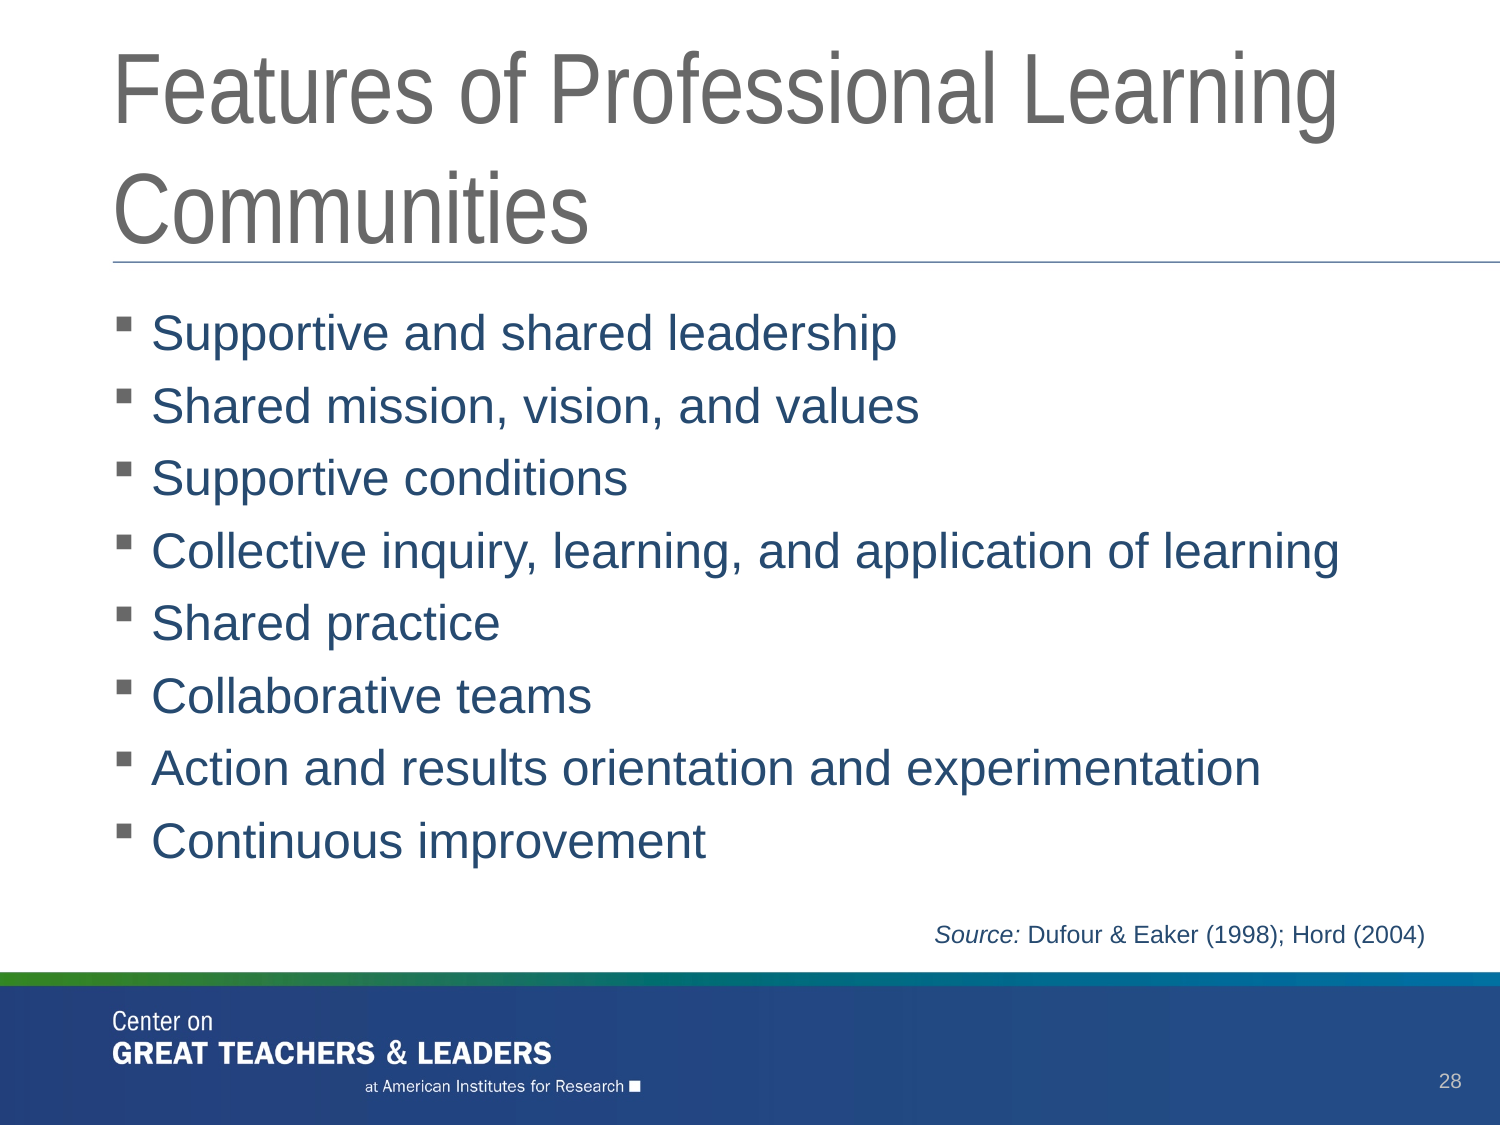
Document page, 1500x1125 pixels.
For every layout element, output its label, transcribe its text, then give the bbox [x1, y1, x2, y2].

picture [0, 0, 1500, 1125]
title Features of Professional Learning Communities [112, 19, 1463, 265]
slide_number 28 [1436, 1067, 1462, 1093]
text_box Source: Dufour & Eaker (1998); Hord (2004) [139, 911, 1427, 956]
list Supportive and shared leadership Shared mission, vision, and values Supportive conditions Collective inquiry, learning, and application of learning Shared practice Collaborative teams Action and results orientation and experimentation Continuous improvement [112, 300, 1463, 970]
